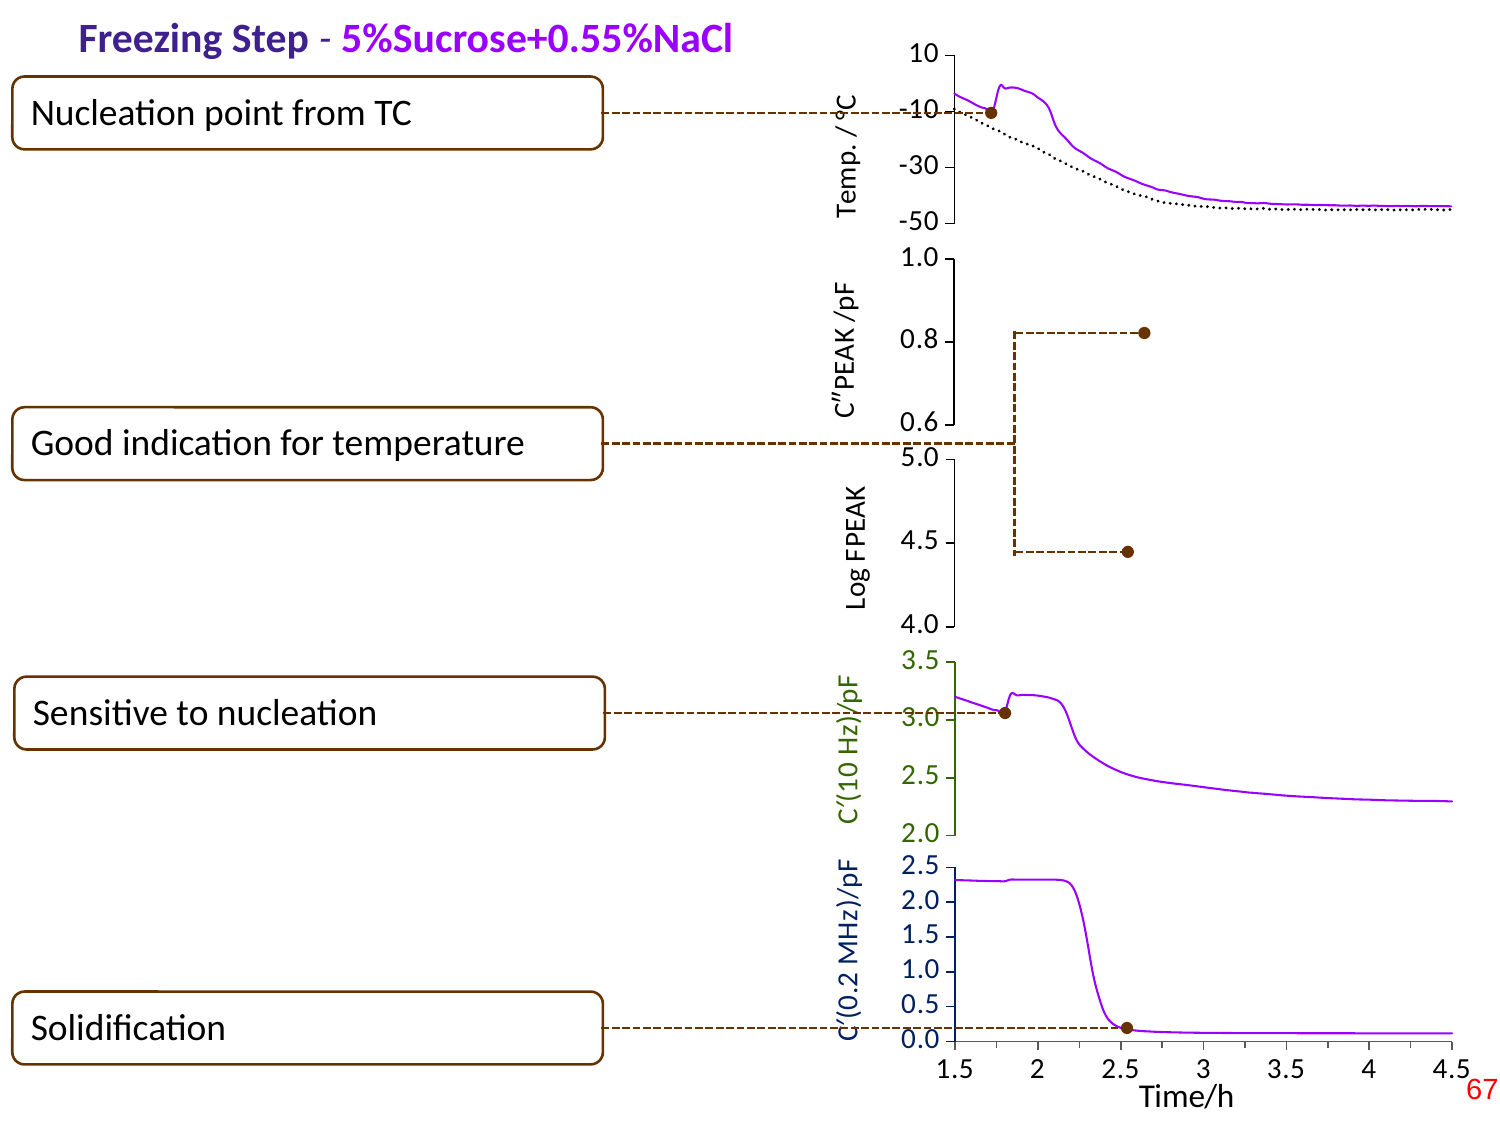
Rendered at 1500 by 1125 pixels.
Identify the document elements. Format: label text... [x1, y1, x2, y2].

chart [821, 40, 1495, 1125]
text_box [14, 676, 1006, 750]
list Freezing Step - 5%Sucrose+0.55%NaCl [12, 3, 800, 72]
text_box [12, 331, 1145, 557]
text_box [12, 991, 1128, 1065]
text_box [12, 76, 992, 150]
